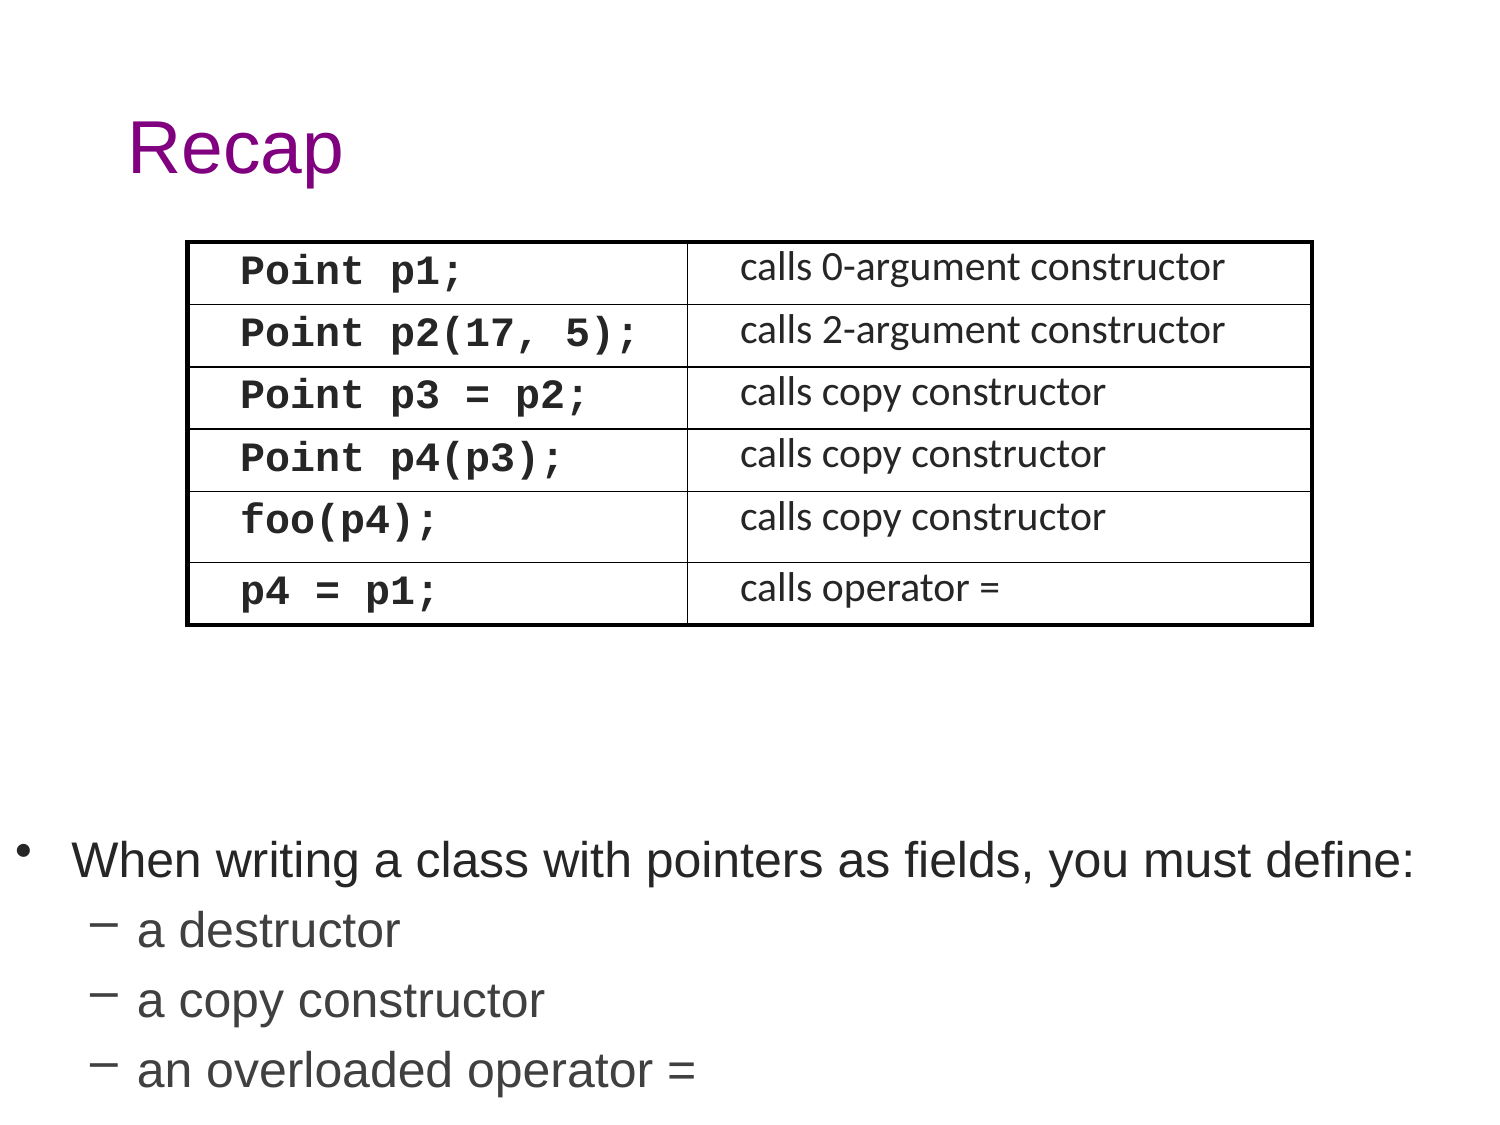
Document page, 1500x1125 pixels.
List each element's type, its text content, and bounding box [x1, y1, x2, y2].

table_cell Point p3 = p2; [190, 368, 687, 428]
table_cell calls copy constructor [688, 492, 1310, 562]
title Recap [112, 49, 1388, 212]
table_cell Point p2(17, 5); [190, 305, 687, 366]
table_header calls 0-argument constructor [688, 244, 1310, 304]
list When writing a class with pointers as fields, you must define: a destructor a copy constructor an overloaded operator = [0, 212, 1500, 1125]
table_header Point p1; [190, 244, 687, 304]
table_cell calls operator = [688, 563, 1310, 623]
table_cell Point p4(p3); [190, 430, 687, 491]
table_cell foo(p4); [190, 492, 687, 562]
table_cell p4 = p1; [190, 563, 687, 623]
table_cell calls copy constructor [688, 430, 1310, 491]
table_cell calls copy constructor [688, 368, 1310, 428]
table_cell calls 2-argument constructor [688, 305, 1310, 366]
